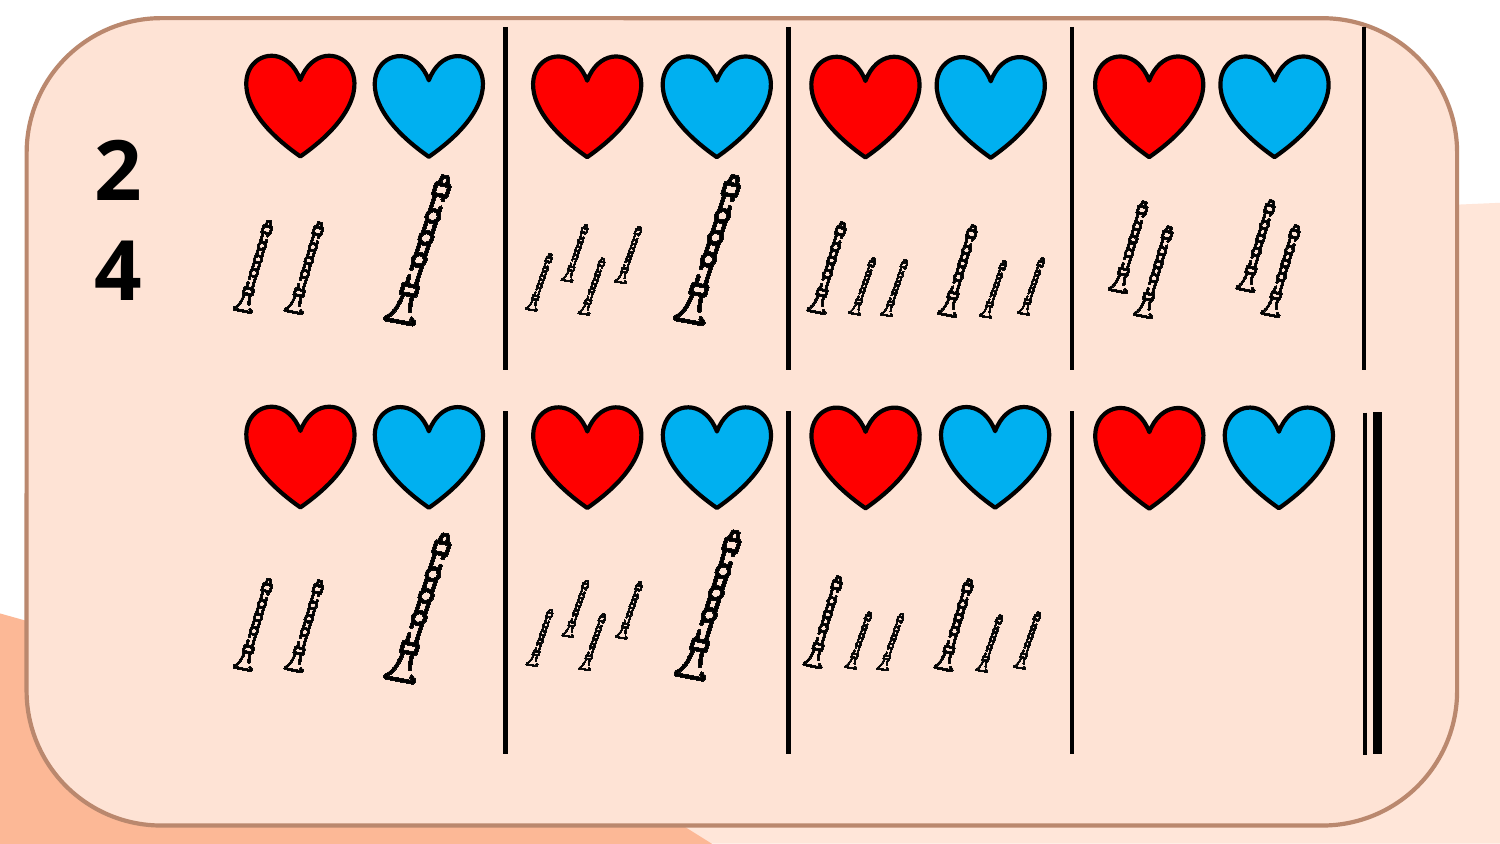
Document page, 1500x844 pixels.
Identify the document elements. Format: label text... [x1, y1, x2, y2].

text_box [975, 614, 1003, 673]
text_box [802, 575, 843, 669]
text_box [372, 54, 486, 159]
text_box [372, 404, 486, 510]
text_box [577, 257, 606, 316]
text_box [233, 220, 273, 314]
text_box [24, 16, 1460, 828]
text_box [1093, 405, 1206, 511]
text_box [560, 224, 589, 283]
text_box [934, 55, 1047, 160]
text_box [383, 174, 452, 327]
text_box 2 4 [79, 109, 165, 325]
text_box [614, 226, 642, 284]
text_box [233, 578, 273, 672]
text_box [283, 221, 324, 315]
text_box [1222, 405, 1336, 510]
text_box [1017, 257, 1045, 316]
text_box [806, 221, 847, 315]
text_box [660, 405, 774, 510]
text_box [979, 260, 1007, 319]
text_box [525, 609, 554, 667]
text_box [809, 54, 922, 160]
text_box [937, 224, 978, 318]
text_box [1260, 224, 1301, 318]
text_box [674, 529, 742, 682]
text_box [1013, 611, 1041, 670]
text_box [880, 259, 908, 317]
text_box [876, 613, 904, 671]
text_box [1235, 199, 1276, 293]
text_box [809, 405, 922, 511]
text_box [844, 611, 872, 670]
text_box [1093, 54, 1206, 159]
text_box [383, 532, 452, 685]
text_box [615, 581, 643, 640]
text_box [530, 54, 644, 159]
text_box [1108, 200, 1149, 294]
text_box [531, 405, 644, 510]
text_box [933, 578, 974, 672]
text_box [673, 174, 741, 326]
text_box [0, 613, 712, 844]
text_box [660, 54, 774, 159]
text_box [578, 613, 606, 671]
text_box [938, 404, 1052, 510]
text_box [561, 580, 589, 638]
text_box [283, 579, 324, 673]
text_box [244, 404, 357, 510]
text_box [1218, 54, 1331, 159]
text_box [525, 253, 553, 312]
text_box [244, 53, 357, 159]
text_box [848, 257, 876, 316]
text_box [1133, 225, 1174, 319]
